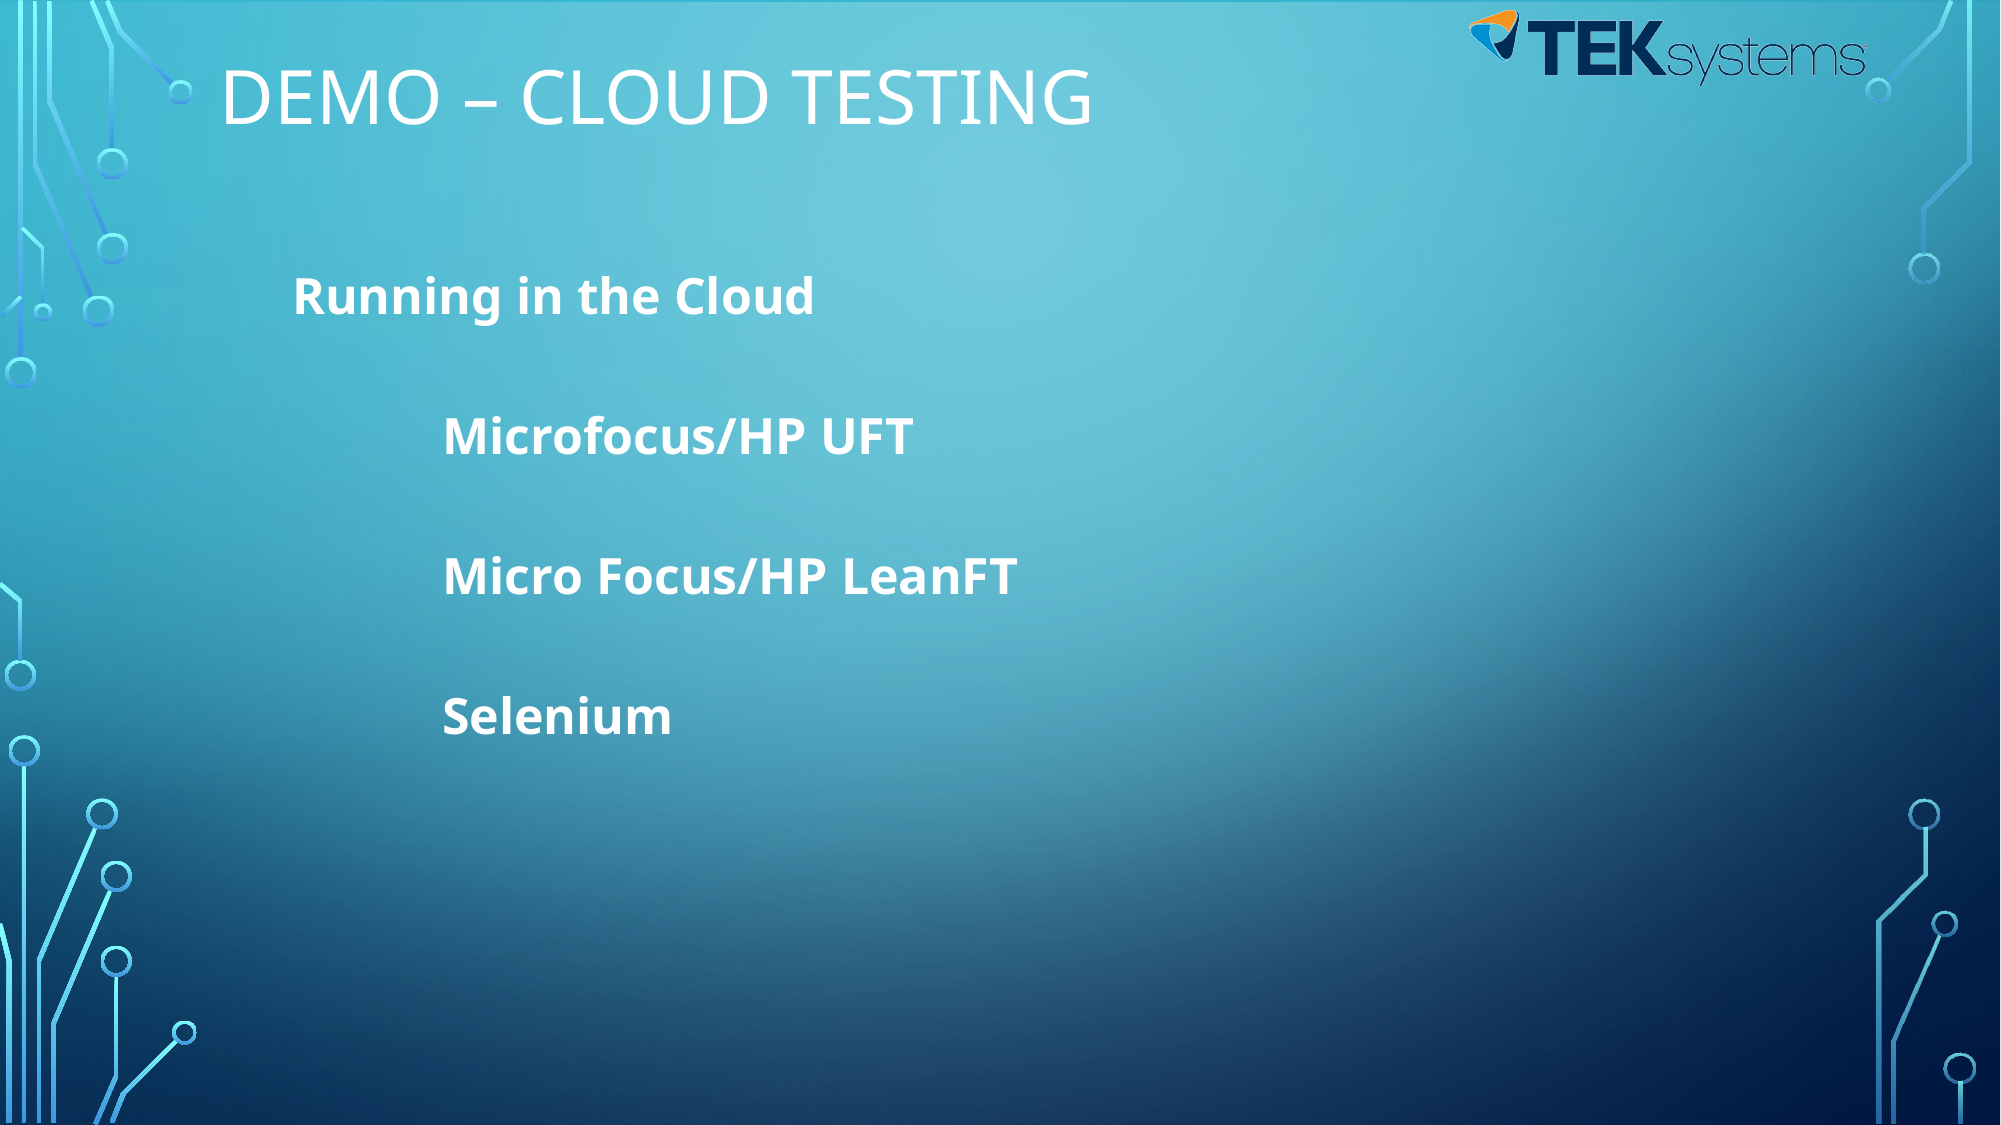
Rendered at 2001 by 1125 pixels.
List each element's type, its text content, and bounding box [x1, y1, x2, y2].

text_box Running in the Cloud Microfocus/HP UFT Micro Focus/HP LeanFT Selenium [127, 187, 1714, 1082]
title DEMo – Cloud testing [204, 41, 1830, 160]
picture [1453, 0, 1884, 92]
